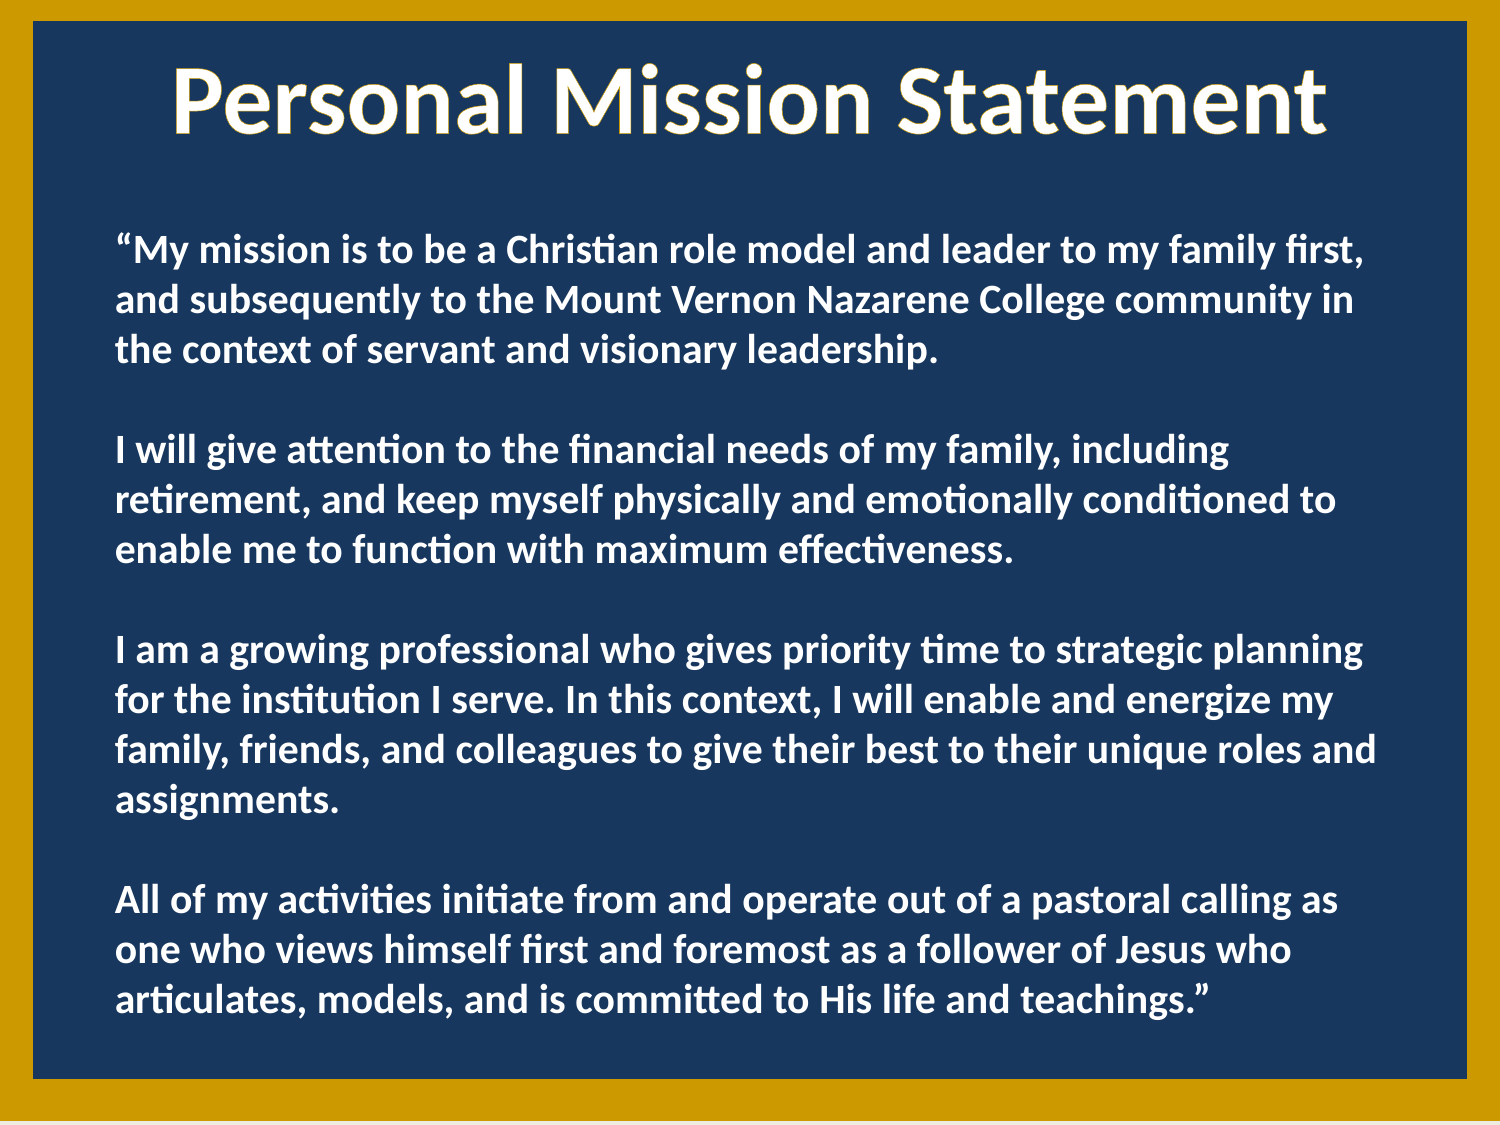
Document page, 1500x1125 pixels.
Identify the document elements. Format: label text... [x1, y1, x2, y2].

text_box “My mission is to be a Christian role model and leader to my family first, and subsequently to the Mount Vernon Nazarene College community in the context of servant and visionary leadership. I will give attention to the financial needs of my family, including retirement, and keep myself physically and emotionally conditioned to enable me to function with maximum effectiveness. I am a growing professional who gives priority time to strategic planning for the institution I serve. In this context, I will enable and energize my family, friends, and colleagues to give their best to their unique roles and assignments. All of my activities initiate from and operate out of a pastoral calling as one who views himself first and foremost as a follower of Jesus who articulates, models, and is committed to His life and teachings.” [99, 214, 1413, 1030]
text_box [10, 0, 1490, 1102]
text_box Personal Mission Statement [155, 26, 1345, 162]
